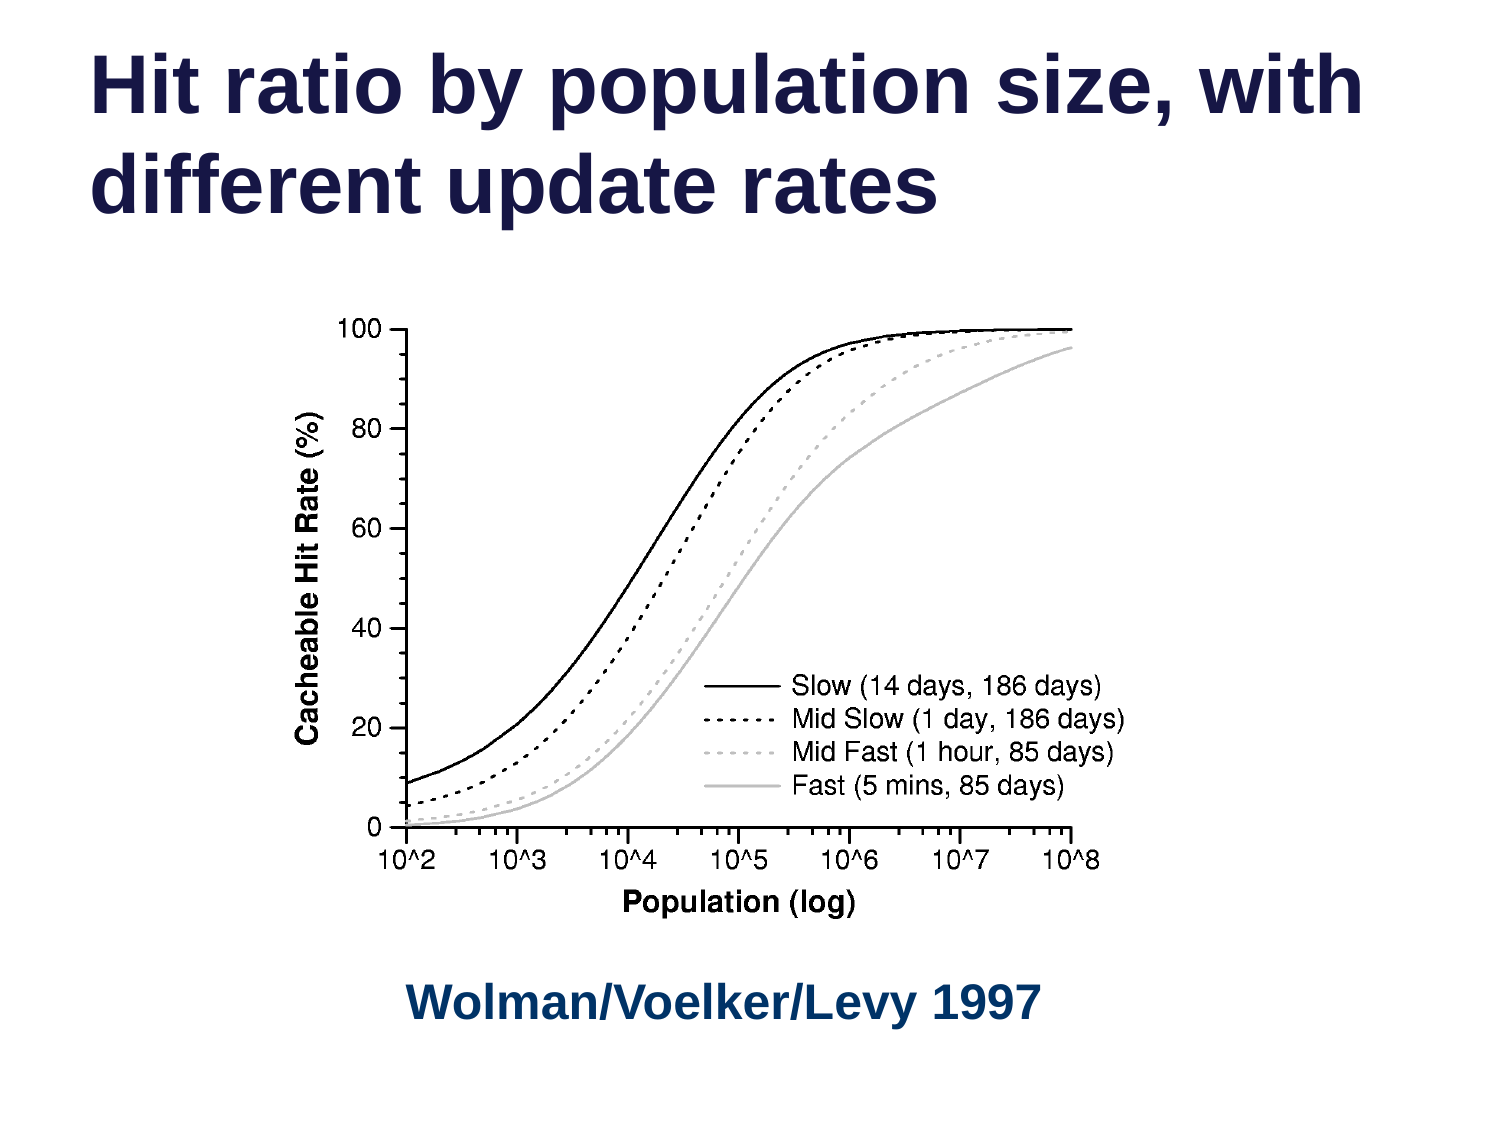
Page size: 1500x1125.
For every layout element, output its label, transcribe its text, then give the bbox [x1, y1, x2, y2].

title Hit ratio by population size, with different update rates [75, 0, 1425, 238]
text_box Wolman/Voelker/Levy 1997 [390, 984, 1058, 1038]
picture [237, 287, 1188, 976]
